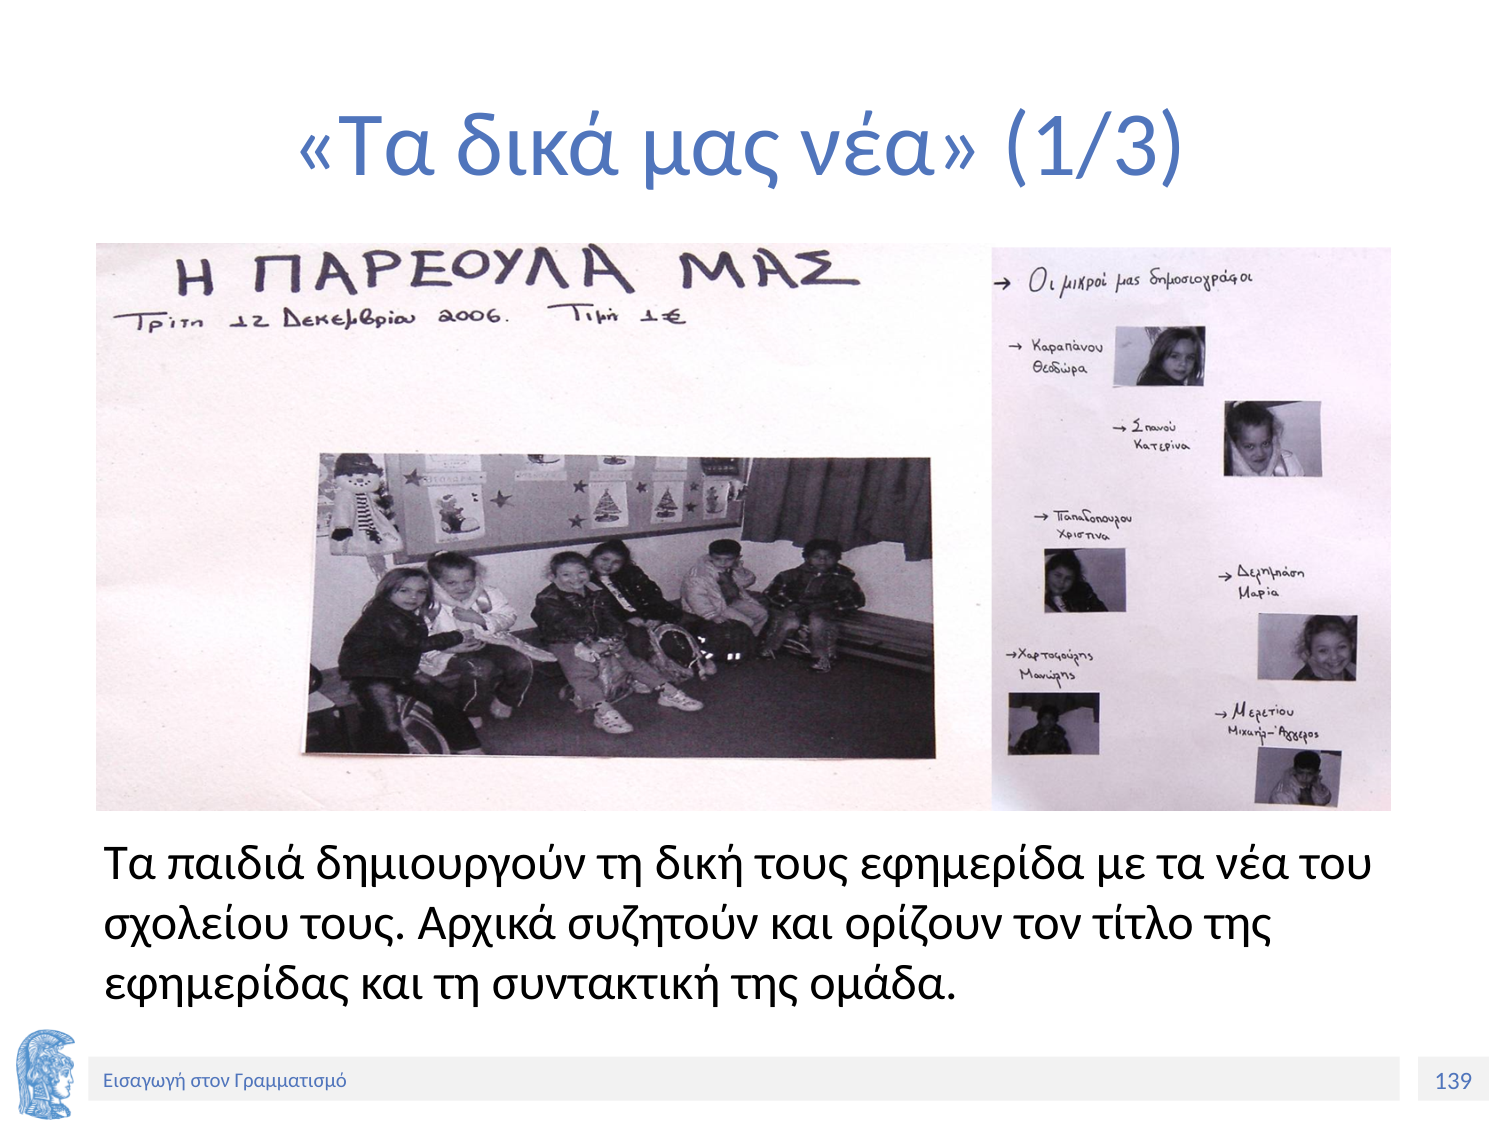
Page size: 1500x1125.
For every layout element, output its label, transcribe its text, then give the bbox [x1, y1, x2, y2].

title «Τα δικά μας νέα» (1/3) [75, 44, 1425, 233]
picture [9, 1026, 81, 1120]
list Τα παιδιά δημιουργούν τη δική τους εφημερίδα με τα νέα του σχολείου τους. Αρχικά συζητούν και ορίζουν τον τίτλο της εφημερίδας και τη συντακτική της ομάδα. [88, 822, 1400, 989]
picture [95, 243, 1399, 811]
